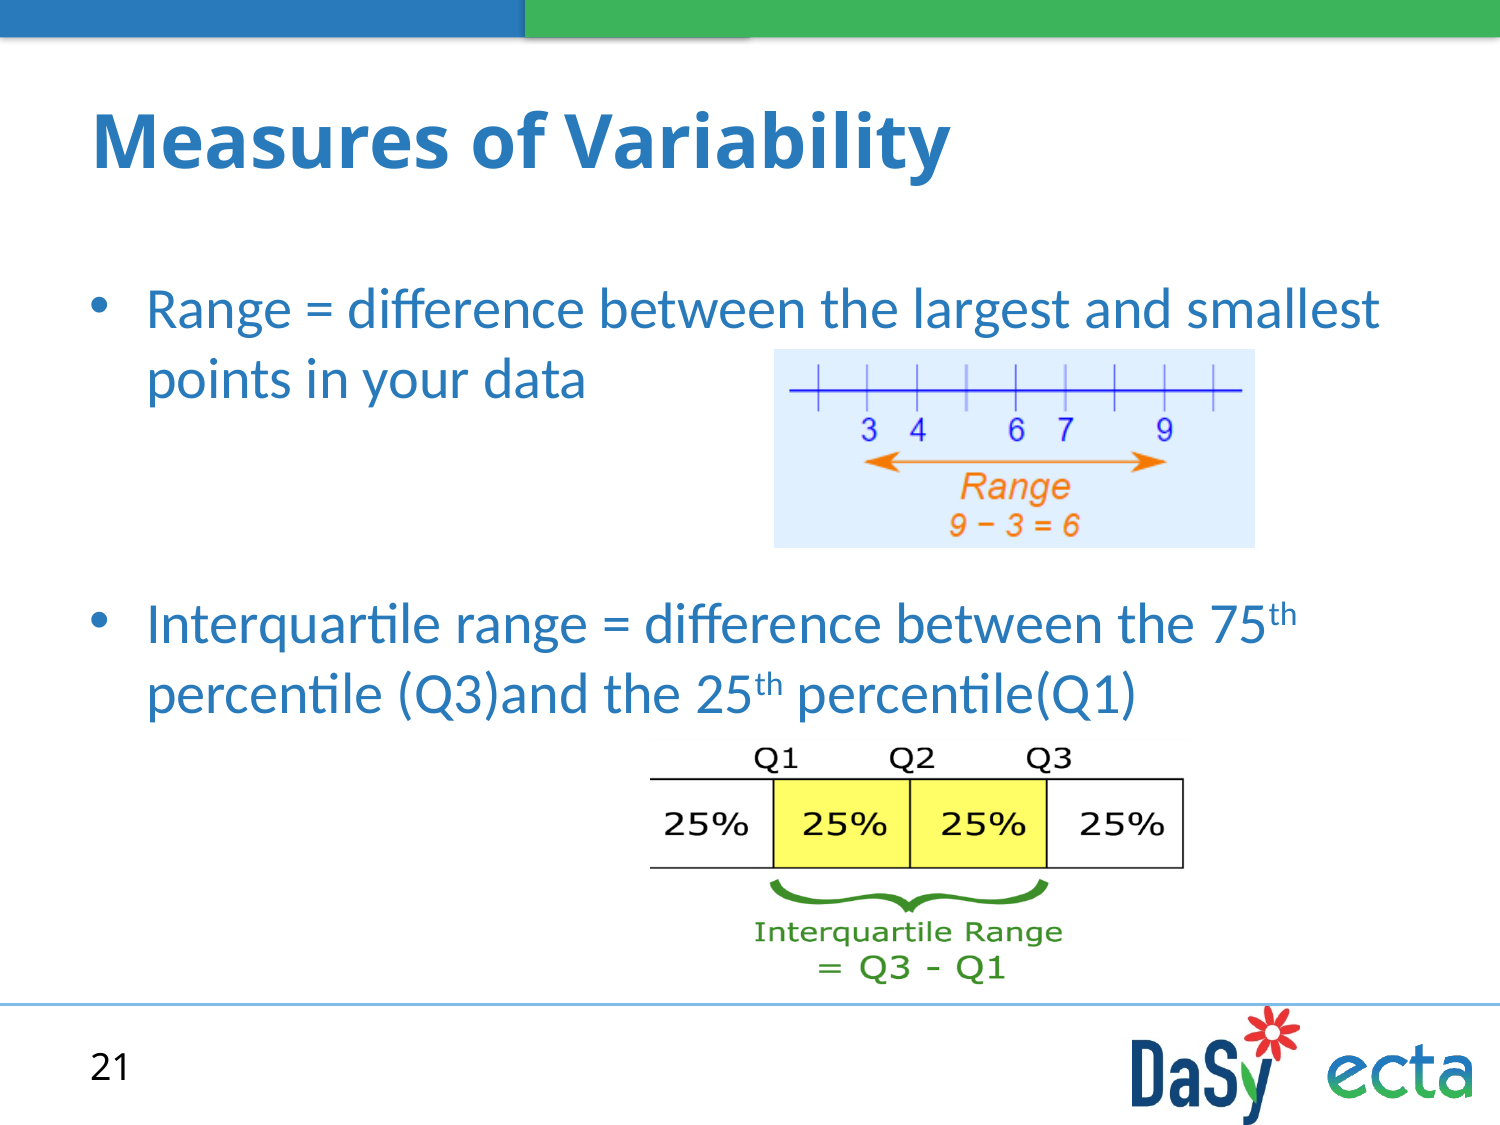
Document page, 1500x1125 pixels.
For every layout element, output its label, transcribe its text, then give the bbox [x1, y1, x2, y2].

list Range = difference between the largest and smallest points in your data Interquartile range = difference between the 75th percentile (Q3)and the 25th percentile(Q1) [75, 262, 1425, 994]
picture [1132, 1006, 1300, 1125]
picture [1312, 1037, 1487, 1105]
picture [649, 739, 1188, 991]
picture [774, 348, 1255, 548]
slide_number 21 [75, 1038, 425, 1098]
title Measures of Variability [74, 44, 1426, 234]
